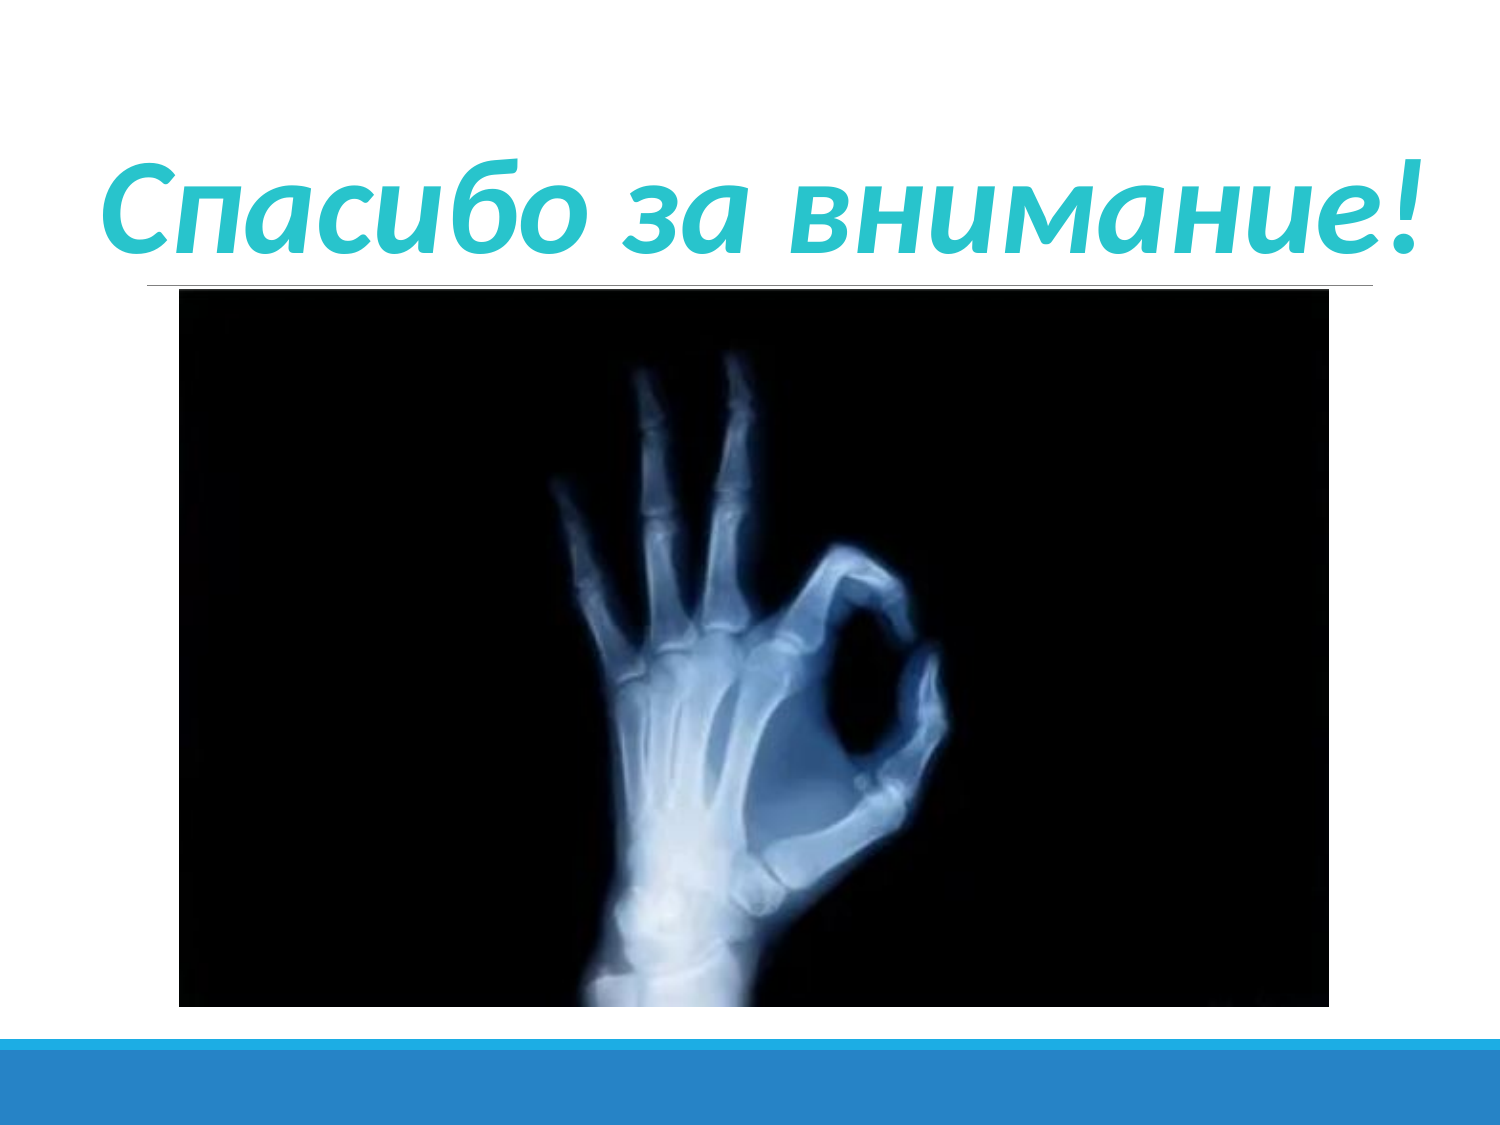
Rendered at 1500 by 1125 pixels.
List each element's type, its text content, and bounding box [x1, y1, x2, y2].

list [178, 289, 1329, 1008]
text_box Спасибо за внимание! [84, 108, 1444, 288]
